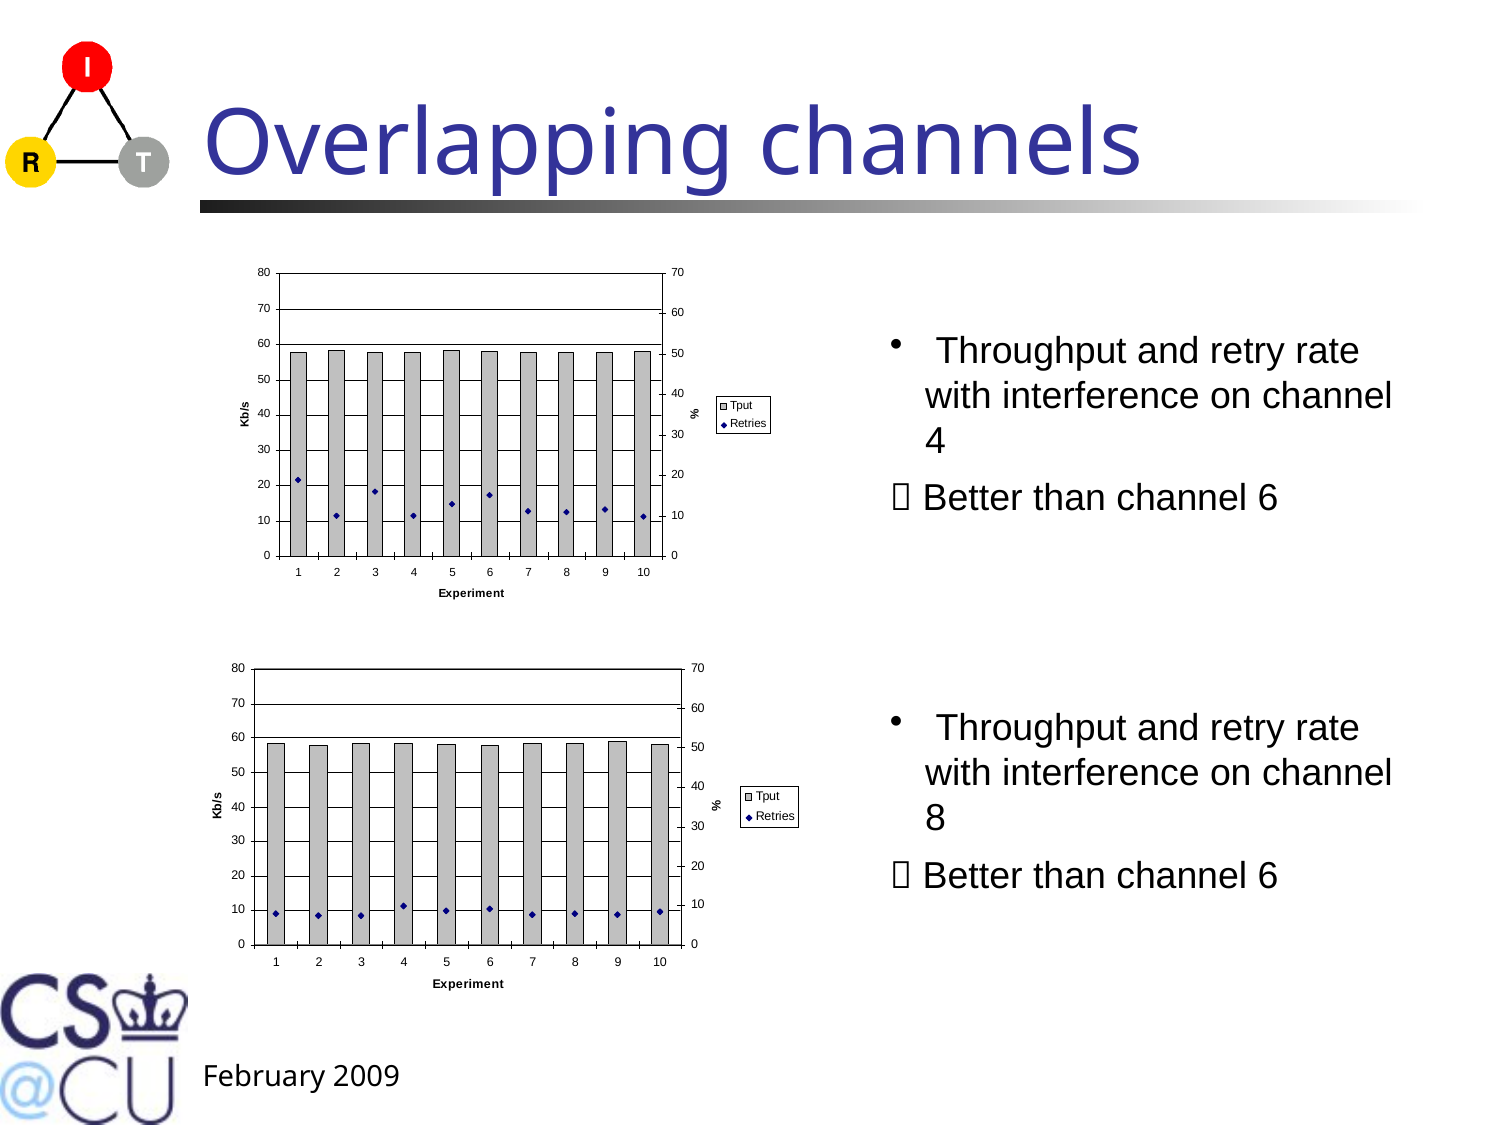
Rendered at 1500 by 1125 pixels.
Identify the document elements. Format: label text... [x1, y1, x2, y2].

text_box Throughput and retry rate with interference on channel 4  Better than channel 6 Throughput and retry rate with interference on channel 8  Better than channel 6 [875, 318, 1438, 904]
picture [0, 37, 173, 192]
title Overlapping channels [187, 12, 1463, 201]
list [220, 249, 779, 619]
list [191, 643, 809, 1013]
picture [0, 973, 188, 1125]
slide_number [187, 1024, 501, 1101]
